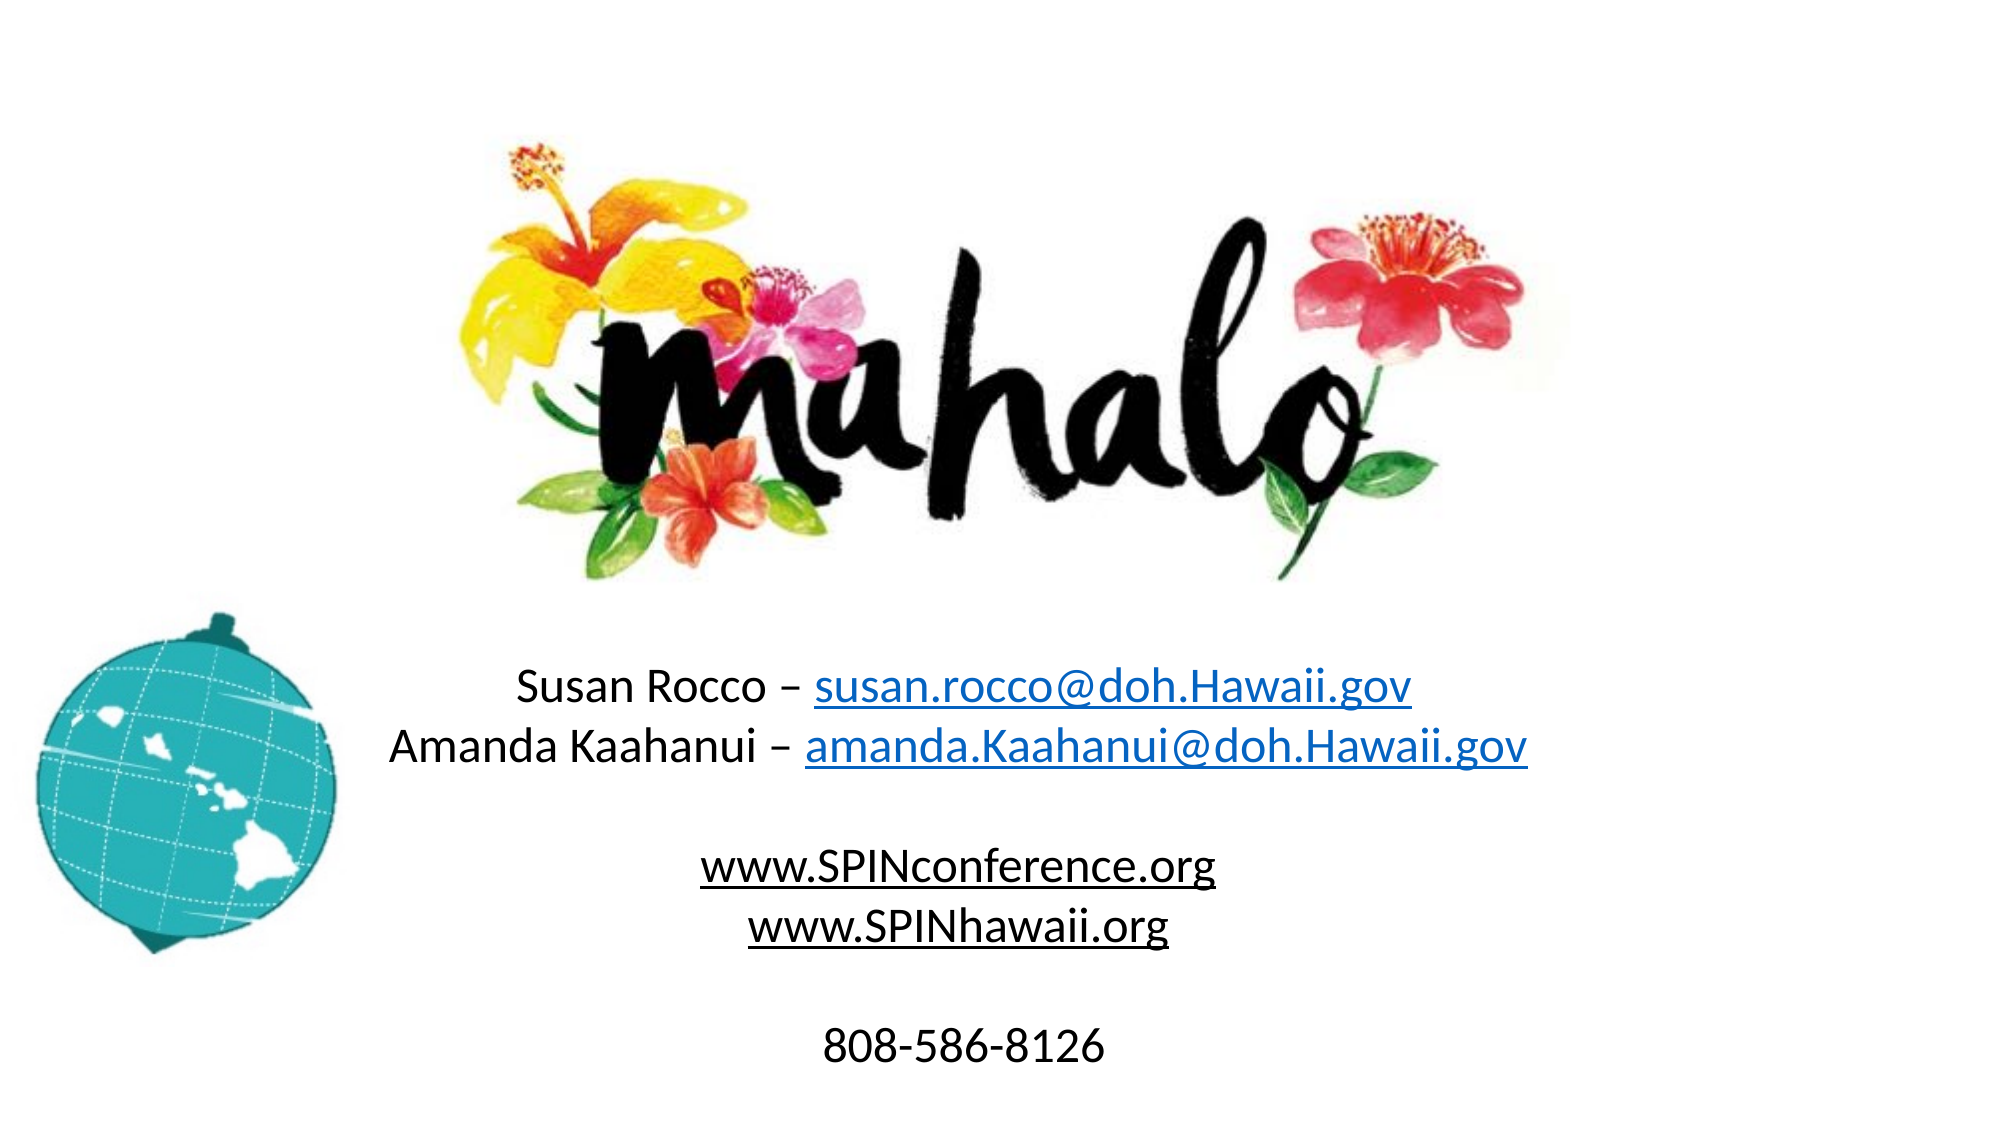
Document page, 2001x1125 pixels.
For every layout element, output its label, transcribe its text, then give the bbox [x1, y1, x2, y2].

picture [9, 40, 1602, 967]
text_box Susan Rocco – susan.rocco@doh.Hawaii.gov Amanda Kaahanui – amanda.Kaahanui@doh.Hawaii.gov www.SPINconference.org www.SPINhawaii.org 808-586-8126 [281, 644, 1647, 1080]
